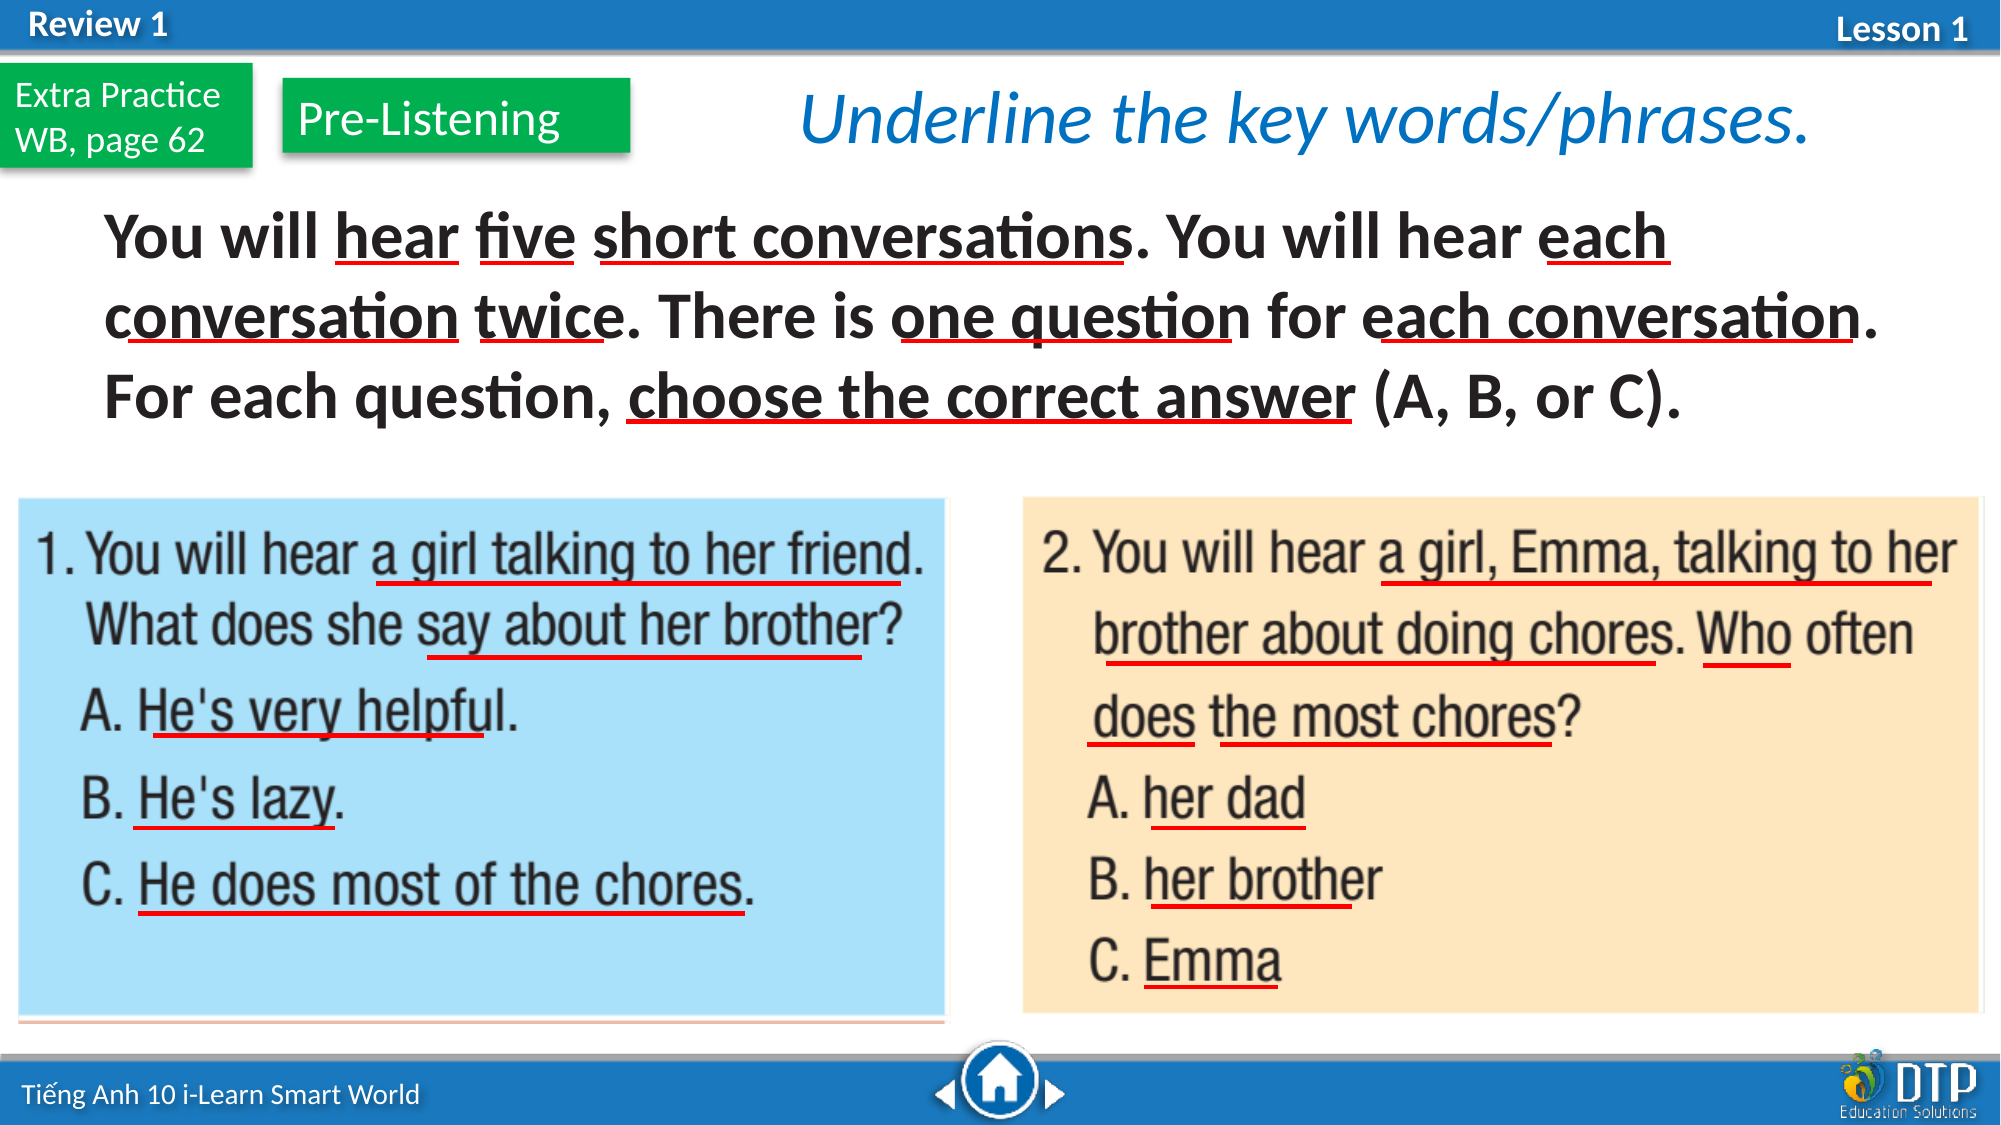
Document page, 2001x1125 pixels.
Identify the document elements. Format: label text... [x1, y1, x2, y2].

text_box You will hear five short conversations. You will hear each conversation twice. There is one question for each conversation. For each question, choose the correct answer (A, B, or C). [90, 184, 1932, 440]
picture [0, 0, 2001, 1125]
text_box Extra Practice WB, page 62 [0, 62, 253, 168]
text_box Pre-Listening [282, 77, 631, 153]
text_box Underline the key words/phrases. [783, 61, 1872, 166]
